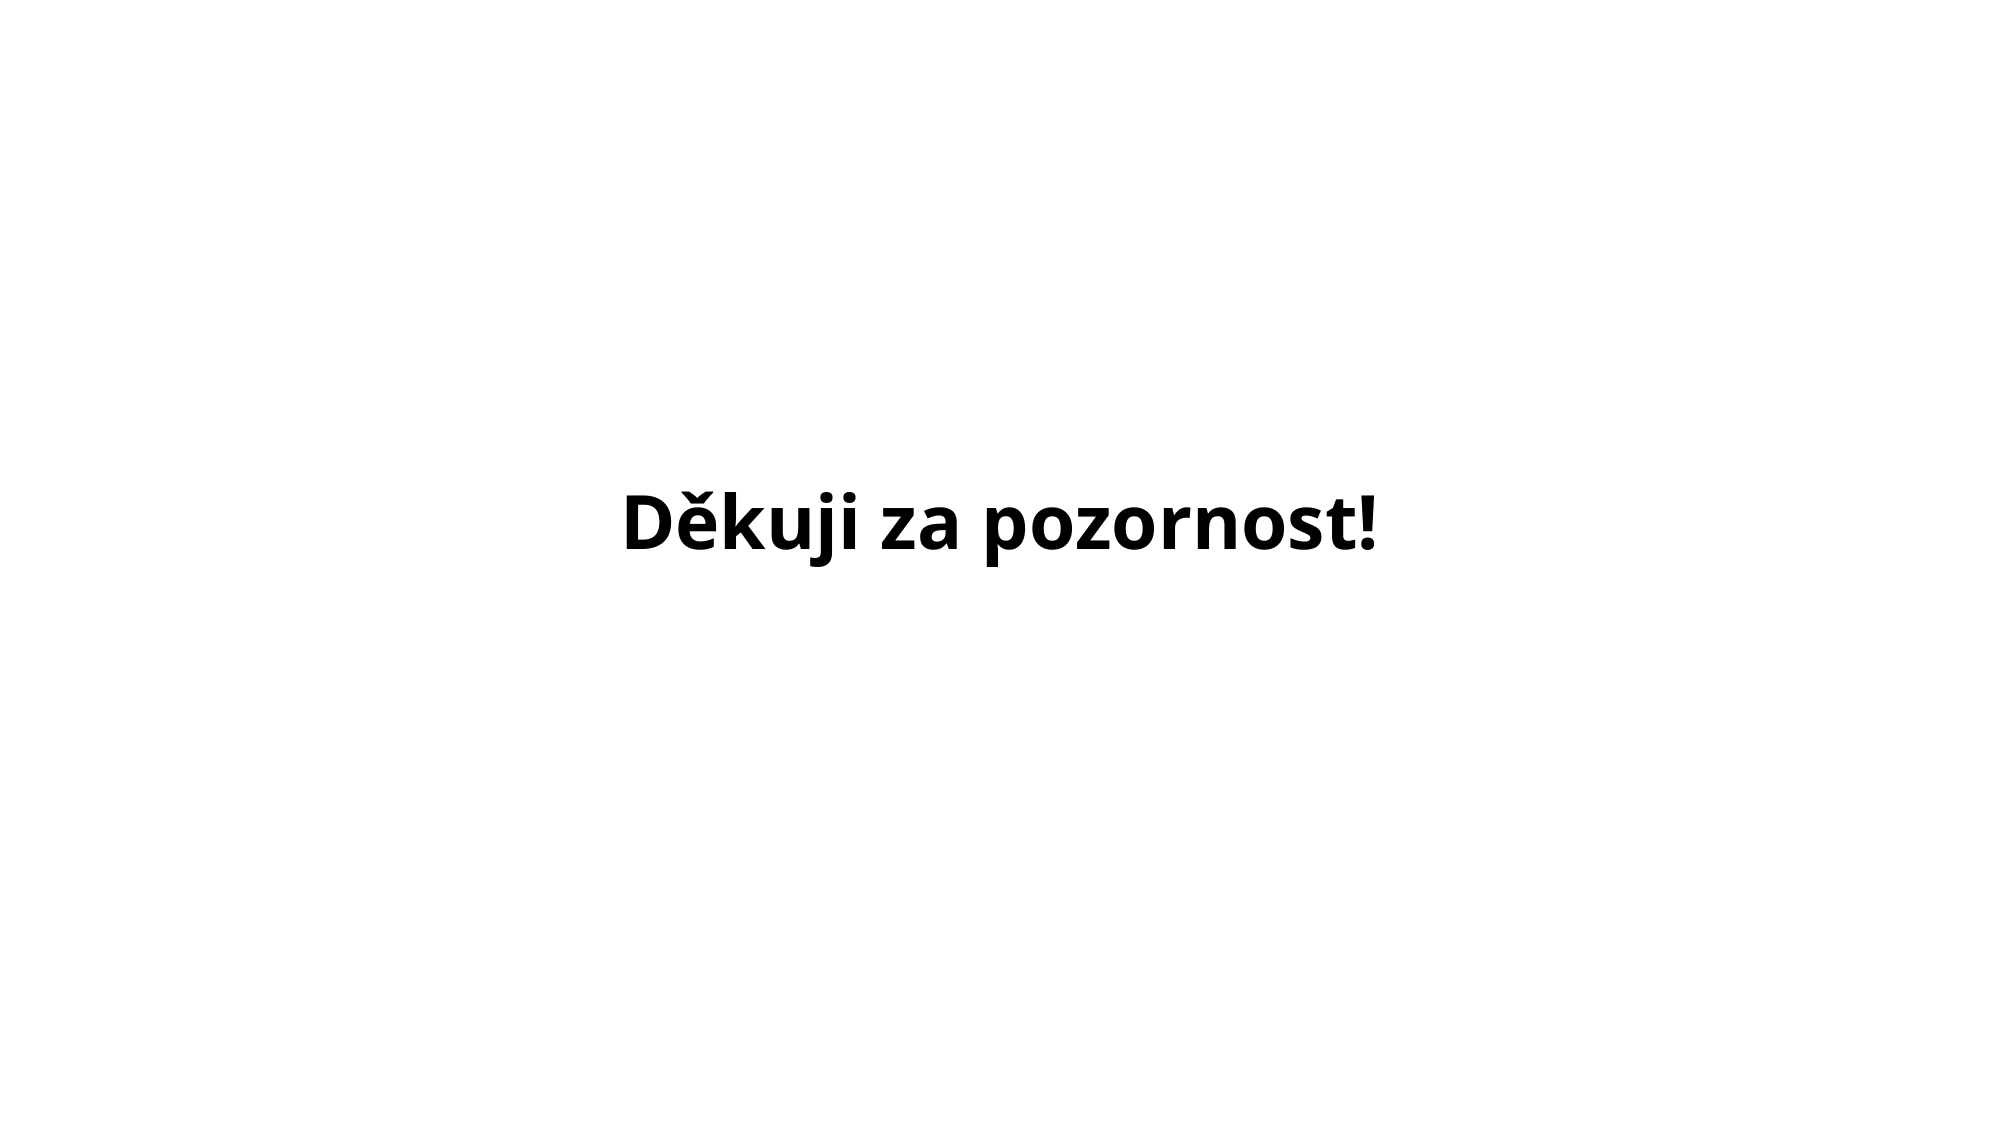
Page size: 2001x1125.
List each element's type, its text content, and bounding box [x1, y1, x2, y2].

list Děkuji za pozornost! [137, 119, 1863, 1014]
